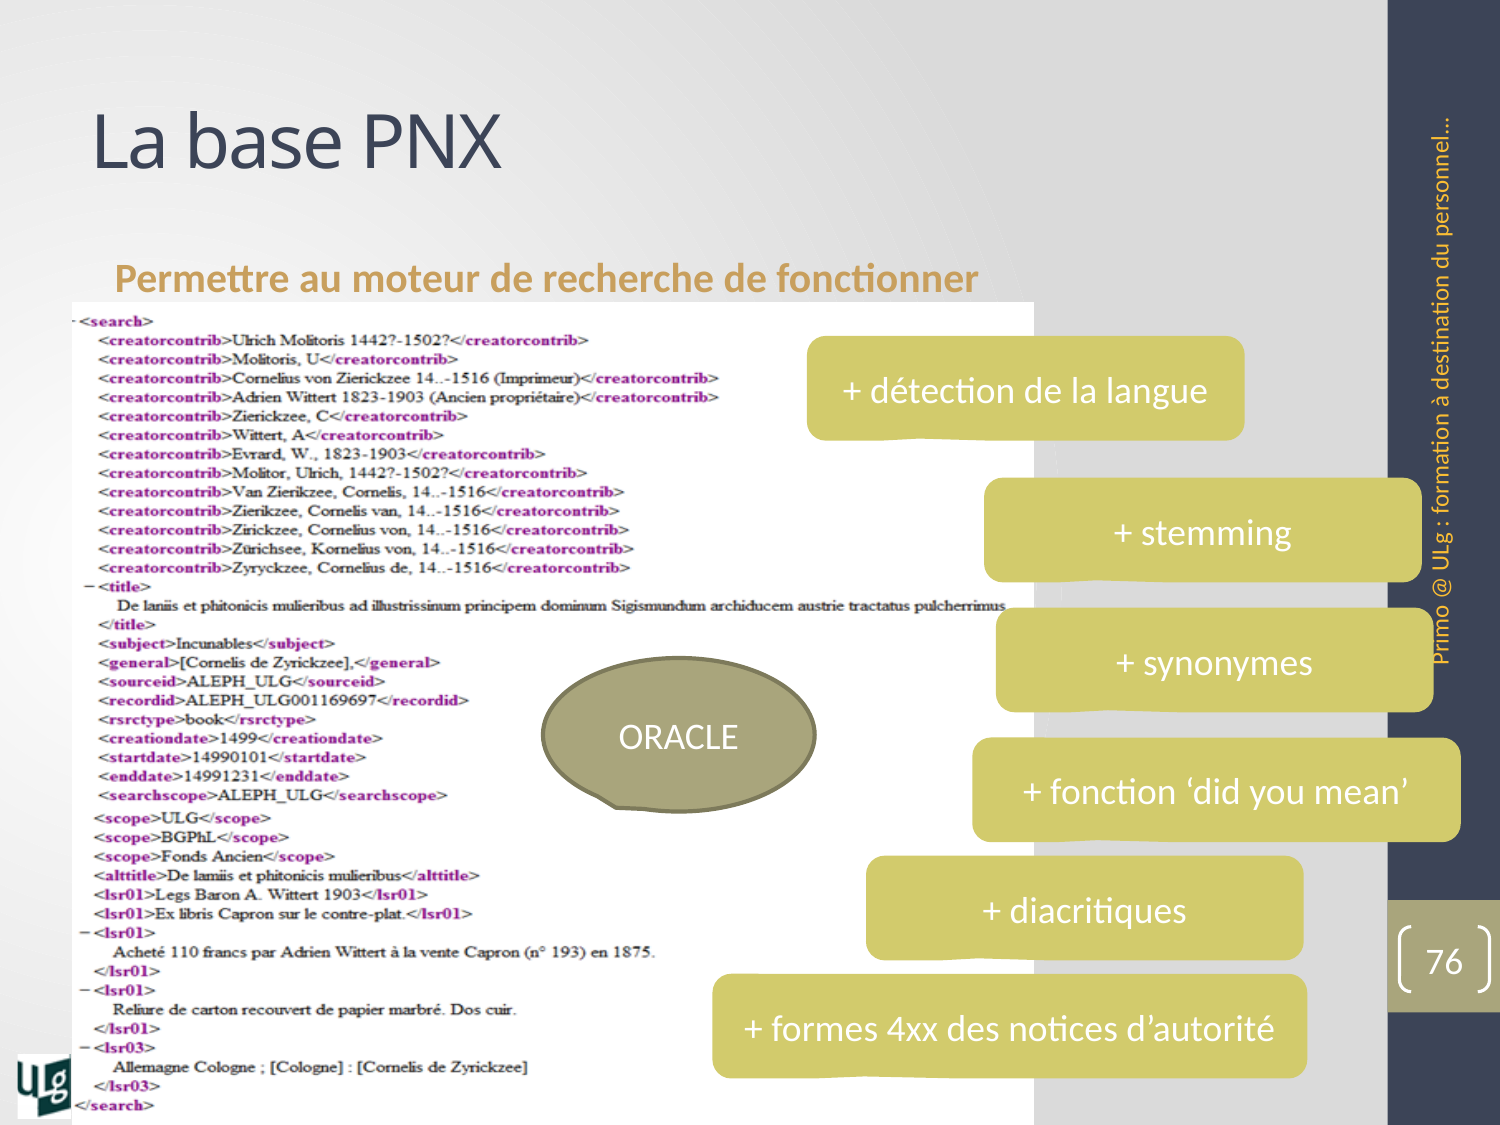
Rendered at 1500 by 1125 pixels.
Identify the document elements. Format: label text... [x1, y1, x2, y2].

text_box + synonymes [1045, 607, 1408, 713]
text_box + diacritiques [1045, 855, 1304, 961]
text_box + stemming [1045, 477, 1408, 583]
text_box + fonction ‘did you mean’ [1045, 737, 1408, 843]
slide_number 76 [1397, 925, 1492, 994]
title La base PNX [75, 45, 1325, 233]
footer Primo @ ULg : formation à destination du personnel... [1408, 101, 1469, 889]
list Permettre au moteur de recherche de fonctionner [99, 243, 1408, 386]
picture [17, 1054, 71, 1119]
text_box + détection de la langue [1045, 335, 1245, 441]
text_box + formes 4xx des notices d’autorité [1045, 973, 1308, 1079]
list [72, 302, 1034, 1125]
